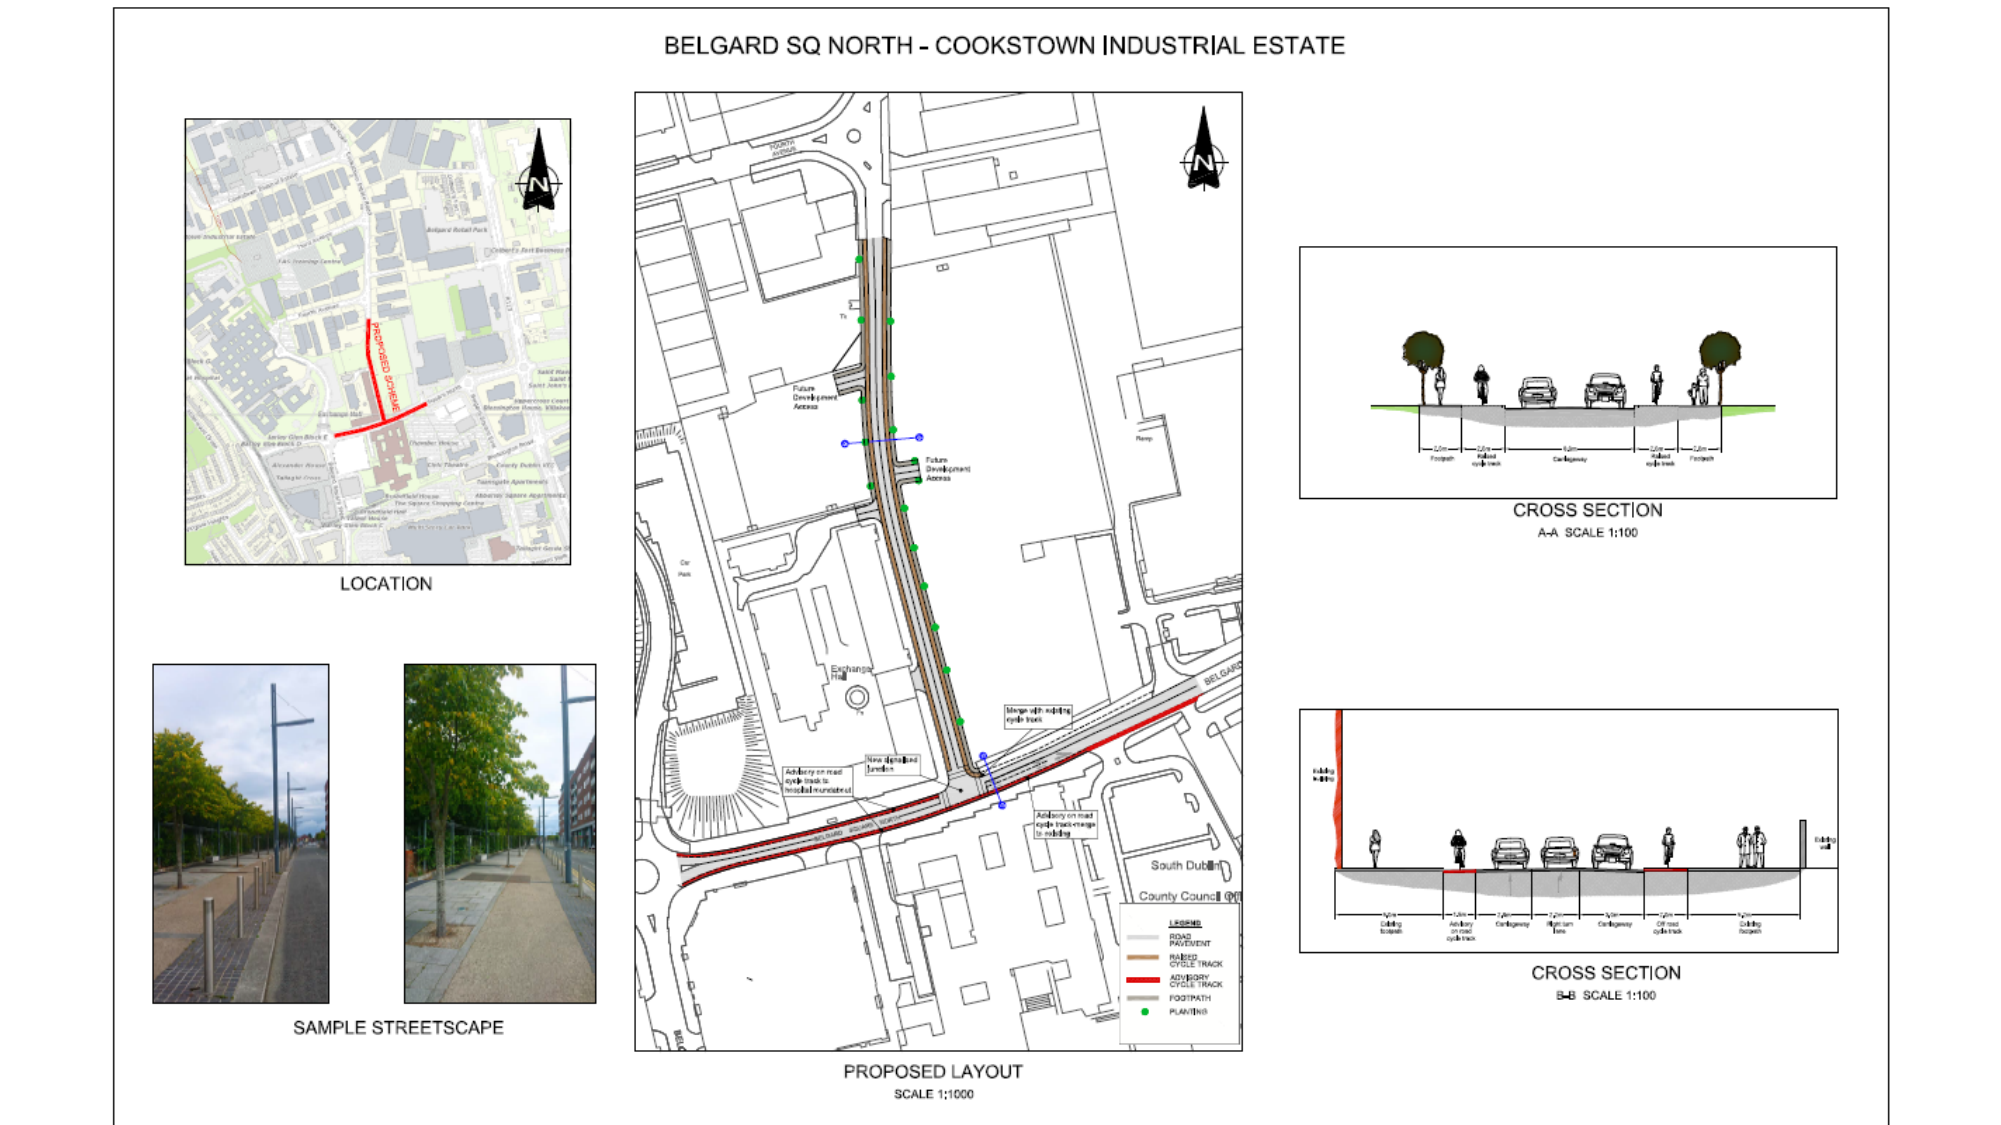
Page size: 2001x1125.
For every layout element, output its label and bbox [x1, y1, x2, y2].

picture [109, 0, 1891, 1125]
